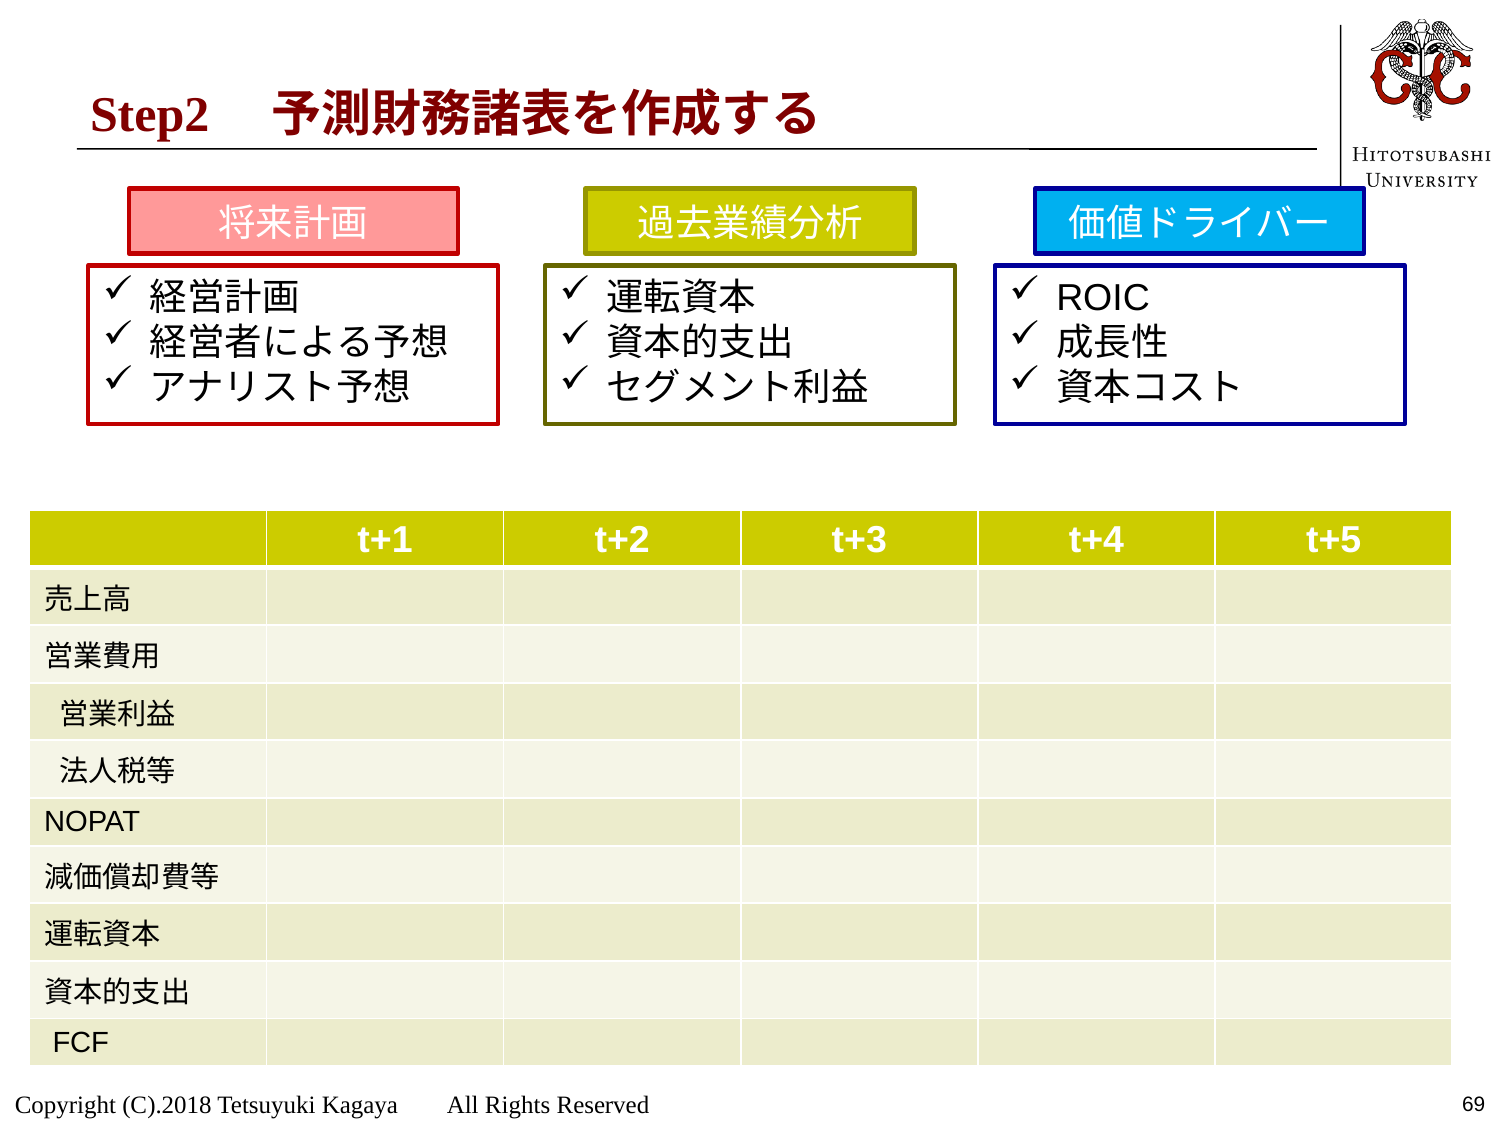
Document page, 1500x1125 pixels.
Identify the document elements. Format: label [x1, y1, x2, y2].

table_cell [504, 741, 740, 797]
table_cell [267, 570, 503, 624]
text_box [583, 186, 917, 256]
table_cell [30, 847, 266, 902]
table_cell [30, 904, 266, 960]
table_cell [267, 741, 503, 797]
table_cell [504, 847, 740, 902]
table_cell [979, 799, 1214, 845]
table_cell [1216, 741, 1451, 797]
table_cell [30, 741, 266, 797]
table_header [742, 511, 977, 565]
table_cell [504, 904, 740, 960]
table_cell [979, 847, 1214, 902]
table_header [979, 511, 1214, 565]
table_cell [30, 626, 266, 682]
table_cell [1216, 847, 1451, 902]
text_box [543, 263, 957, 426]
table_header [504, 511, 740, 565]
table_cell [742, 570, 977, 624]
table_cell [504, 799, 740, 845]
table_cell [267, 847, 503, 902]
title [75, 32, 1313, 149]
table_cell [742, 799, 977, 845]
text_box [86, 263, 500, 426]
slide_number [1149, 1083, 1500, 1125]
table_cell [1216, 799, 1451, 845]
table_cell [979, 684, 1214, 739]
text_box [127, 186, 460, 256]
table_cell [979, 962, 1214, 1018]
table_cell [267, 799, 503, 845]
table_cell [30, 570, 266, 624]
table_cell [267, 962, 503, 1018]
table_cell [742, 962, 977, 1018]
table_cell [267, 626, 503, 682]
table_cell [1216, 684, 1451, 739]
table_cell [30, 799, 266, 845]
table_cell [504, 1019, 740, 1065]
table_cell [979, 1019, 1214, 1065]
text_box [993, 263, 1407, 426]
table_cell [979, 904, 1214, 960]
table_cell [1216, 962, 1451, 1018]
table_cell [742, 904, 977, 960]
table_cell [742, 684, 977, 739]
table_cell [504, 570, 740, 624]
table_cell [742, 847, 977, 902]
table_cell [267, 904, 503, 960]
text_box [1033, 186, 1366, 256]
table_cell [1216, 570, 1451, 624]
table_header [267, 511, 503, 565]
table_cell [742, 741, 977, 797]
picture [1340, 19, 1500, 197]
table_cell [979, 741, 1214, 797]
table_cell [504, 684, 740, 739]
table_header [1216, 511, 1451, 565]
table_cell [30, 684, 266, 739]
table_cell [267, 684, 503, 739]
table_cell [267, 1019, 503, 1065]
table_cell [742, 1019, 977, 1065]
table_cell [1216, 626, 1451, 682]
table_cell [30, 1019, 266, 1065]
table_header [30, 511, 266, 565]
table_cell [979, 626, 1214, 682]
table_cell [504, 962, 740, 1018]
table_cell [504, 626, 740, 682]
table_cell [30, 962, 266, 1018]
table_cell [1216, 1019, 1451, 1065]
table_cell [742, 626, 977, 682]
table_cell [979, 570, 1214, 624]
table_cell [1216, 904, 1451, 960]
